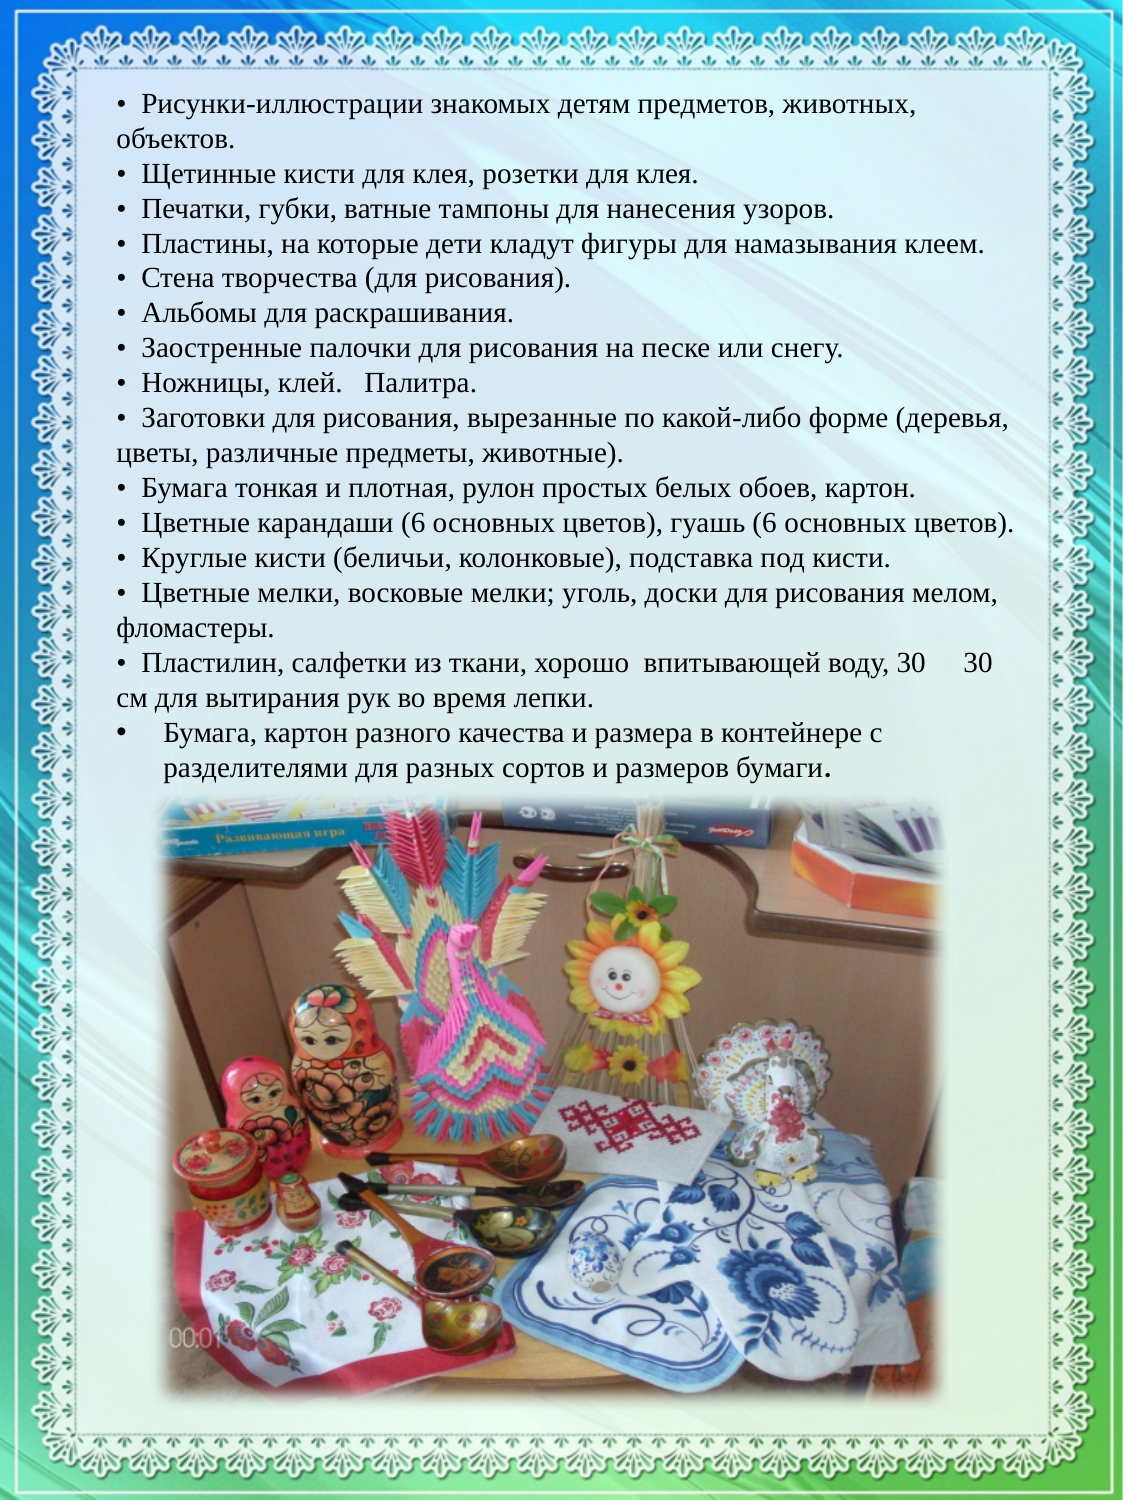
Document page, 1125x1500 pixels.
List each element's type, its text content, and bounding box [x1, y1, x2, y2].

text_box • Рисунки-иллюстрации знакомых детям предметов, животных, объектов. • Щетинные кисти для клея, розетки для клея. • Печатки, губки, ватные тампоны для нанесения узоров. • Пластины, на которые дети кладут фигуры для намазывания клеем. • Стена творчества (для рисования). • Альбомы для раскрашивания. • Заостренные палочки для рисования на песке или снегу. • Ножницы, клей. Палитра. • Заготовки для рисования, вырезанные по какой-либо форме (деревья, цветы, различные предметы, животные). • Бумага тонкая и плотная, рулон простых белых обоев, картон. • Цветные карандаши (6 основных цветов), гуашь (6 основных цветов). • Круглые кисти (беличьи, колонковые), подставка под кисти. • Цветные мелки, восковые мелки; уголь, доски для рисования мелом, фломастеры. • Пластилин, салфетки из ткани, хорошо впитывающей воду, 30  30 см для вытирания рук во время лепки. Бумага, картон разного качества и размера в контейнере с разделителями для разных сортов и размеров бумаги. [101, 76, 1035, 836]
picture [0, 0, 1125, 1500]
